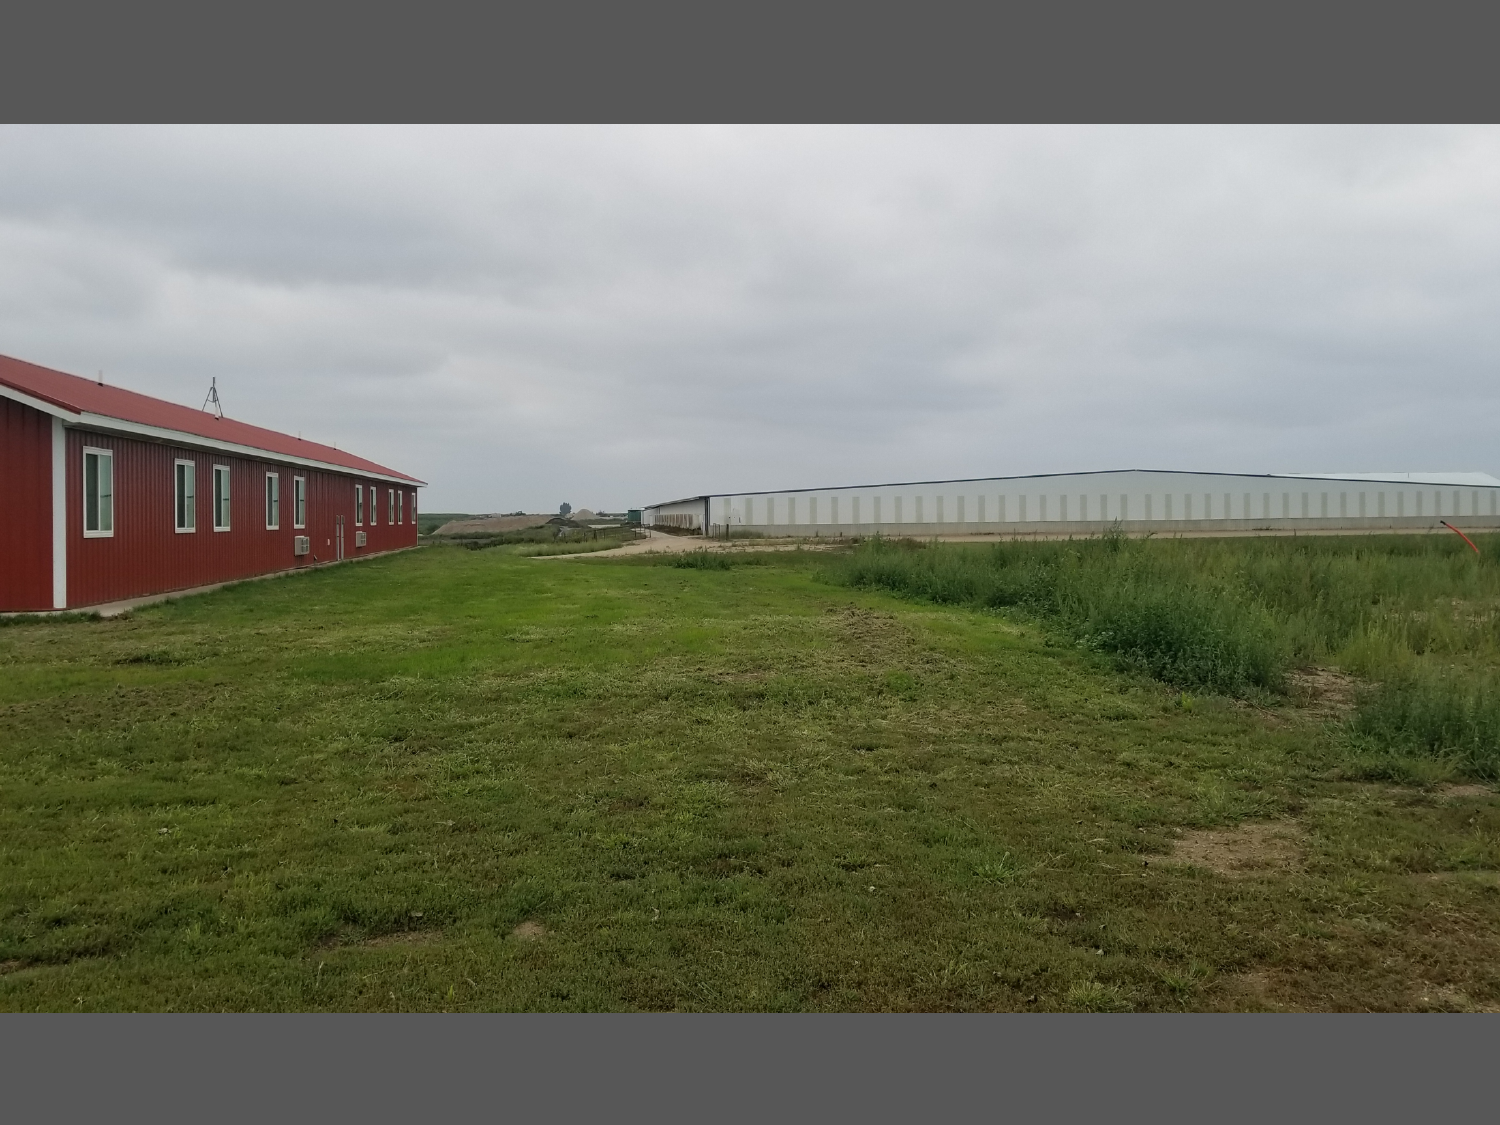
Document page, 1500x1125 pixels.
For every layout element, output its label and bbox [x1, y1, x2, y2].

picture [0, 124, 1500, 1013]
